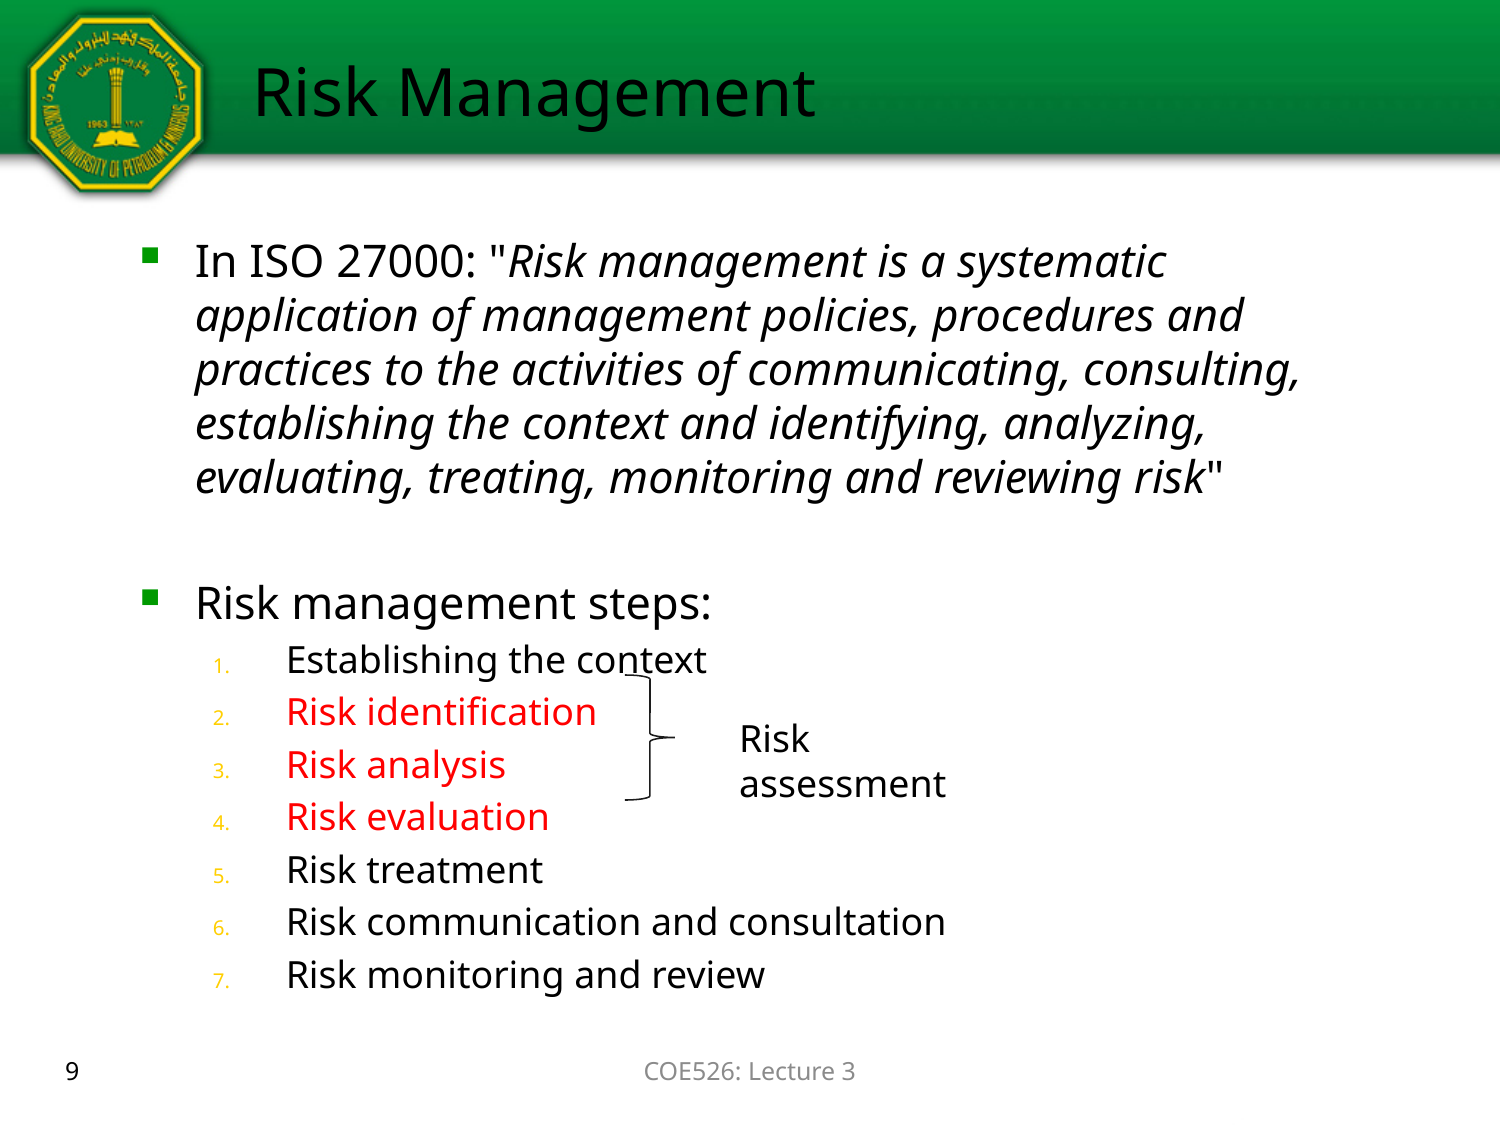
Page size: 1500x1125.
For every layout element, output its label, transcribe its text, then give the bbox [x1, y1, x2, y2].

text_box [624, 675, 675, 801]
picture [0, 0, 1500, 1125]
text_box Risk assessment [724, 707, 1025, 812]
footer COE526: Lecture 3 [496, 1042, 1004, 1103]
title Risk Management [237, 35, 1437, 138]
list In ISO 27000: "Risk management is a systematic application of management policies, procedures and practices to the activities of communicating, consulting, establishing the context and identifying, analyzing, evaluating, treating, monitoring and reviewing risk" Risk management steps: Establishing the context Risk identification Risk analysis Risk evaluation Risk treatment Risk communication and consultation Risk monitoring and review [125, 224, 1382, 1007]
slide_number 9 [50, 1042, 388, 1103]
